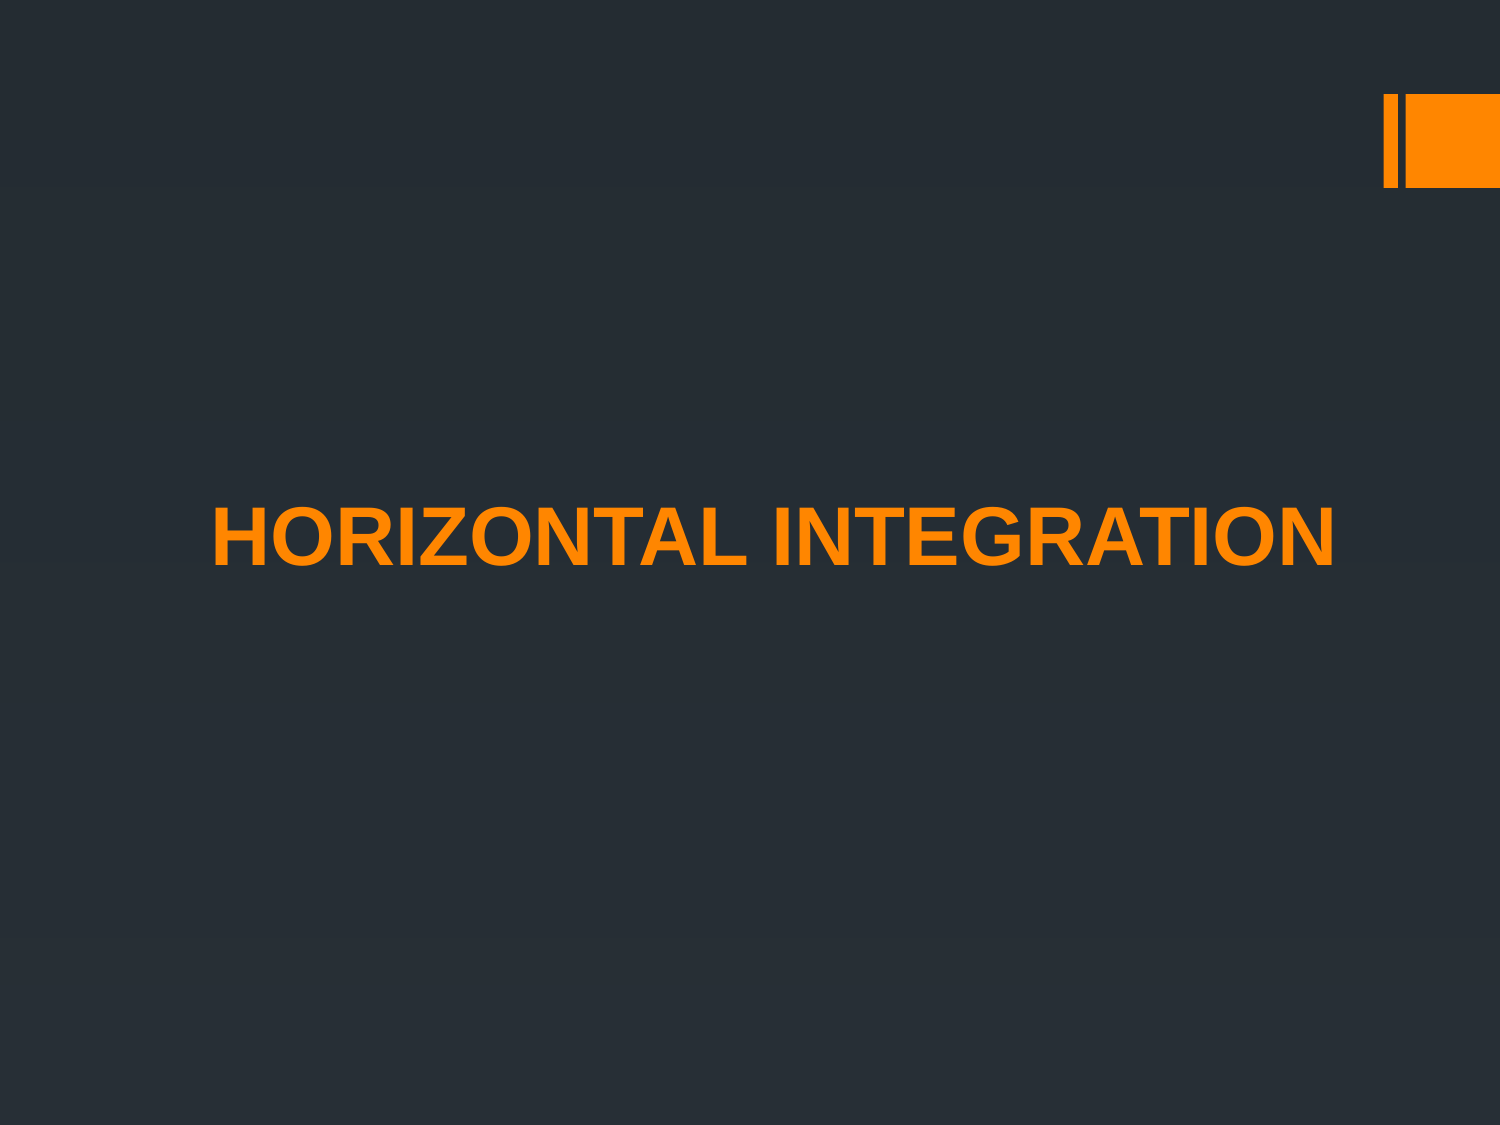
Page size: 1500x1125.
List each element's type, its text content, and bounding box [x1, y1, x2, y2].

title HORIZONTAL INTEGRATION [155, 411, 1394, 590]
